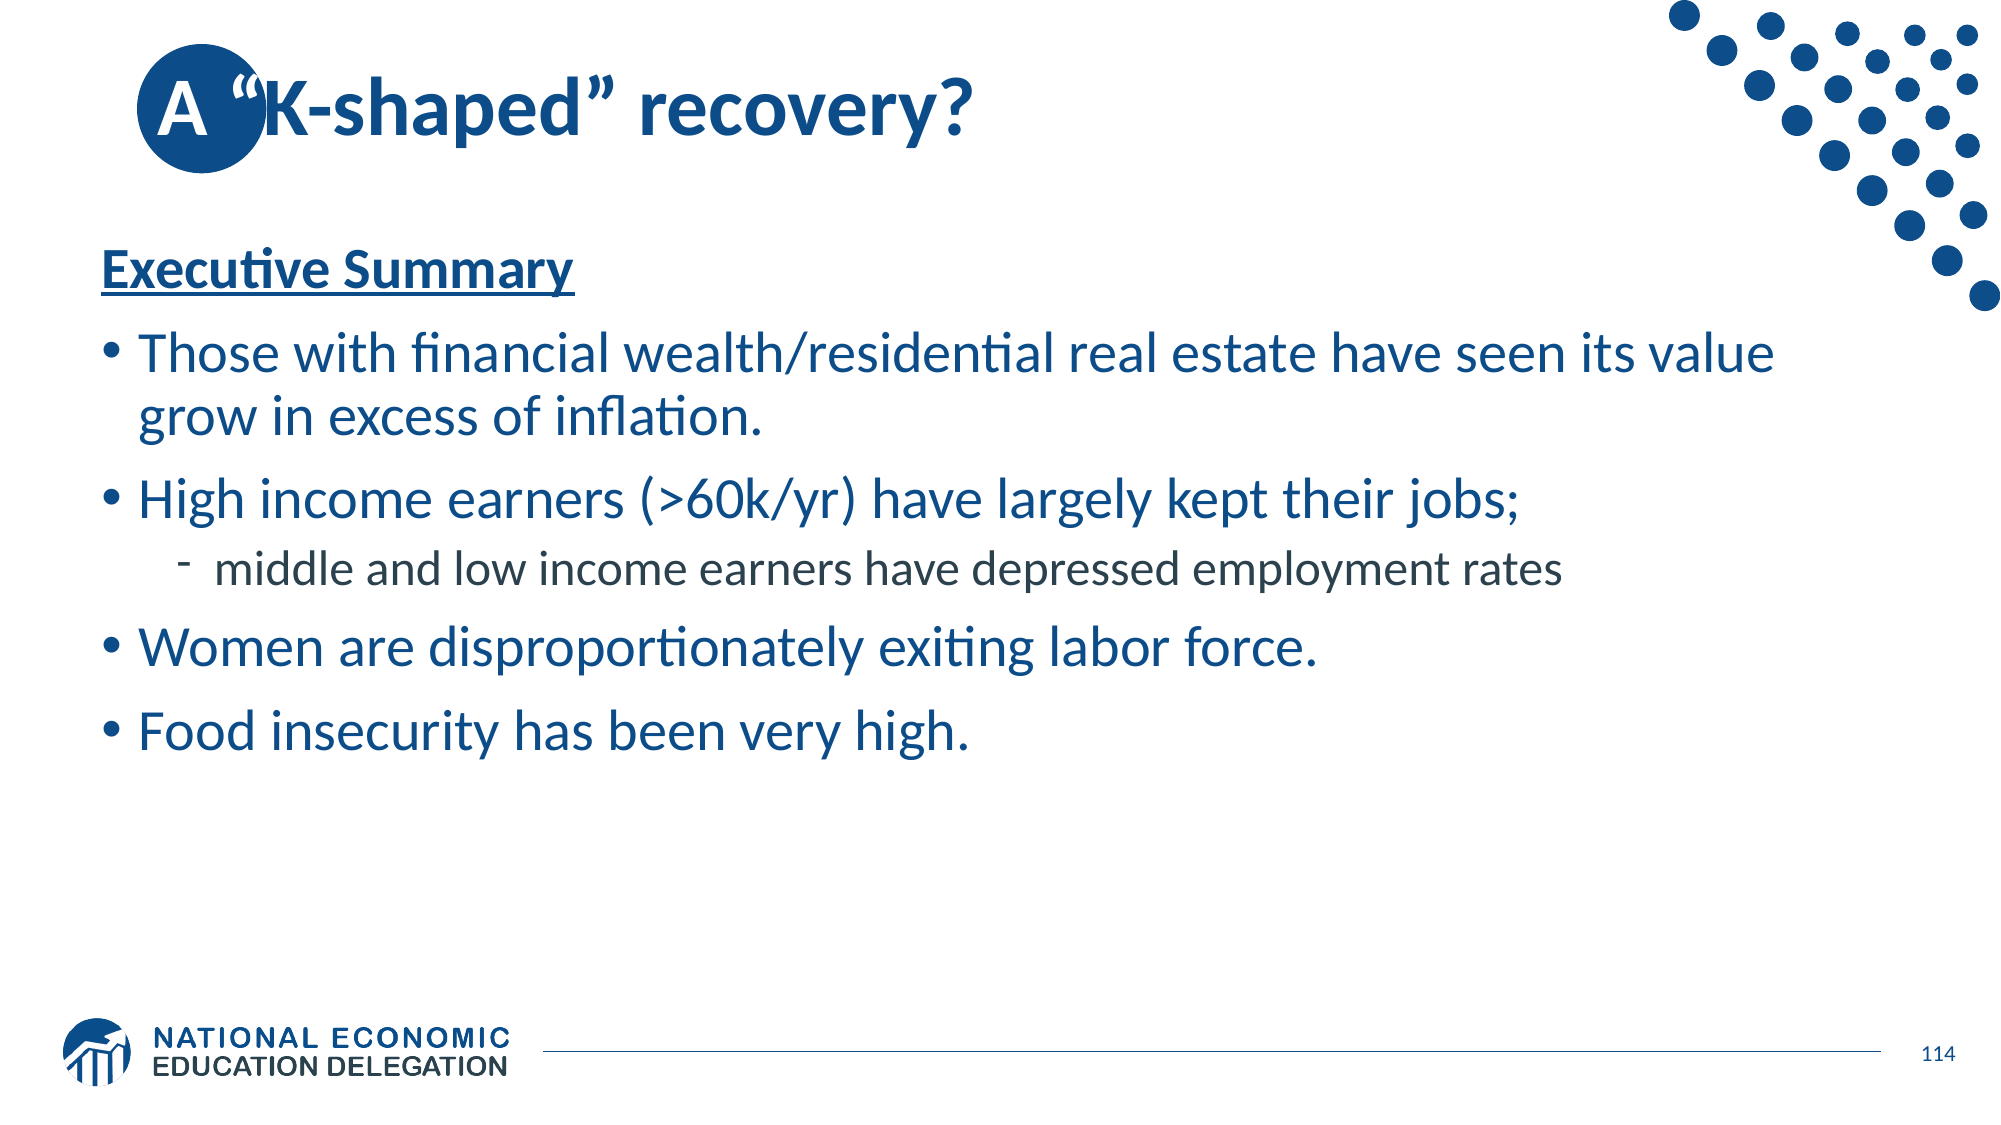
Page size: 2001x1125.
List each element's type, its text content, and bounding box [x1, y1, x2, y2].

slide_number 114 [1521, 1022, 1972, 1082]
picture [55, 1013, 520, 1091]
title A “K-shaped” recovery? [142, 0, 1868, 218]
list Executive Summary Those with financial wealth/residential real estate have seen its value grow in excess of inflation. High income earners (>60k/yr) have largely kept their jobs; middle and low income earners have depressed employment rates Women are disproportionately exiting labor force. Food insecurity has been very high. [86, 452, 1838, 1052]
